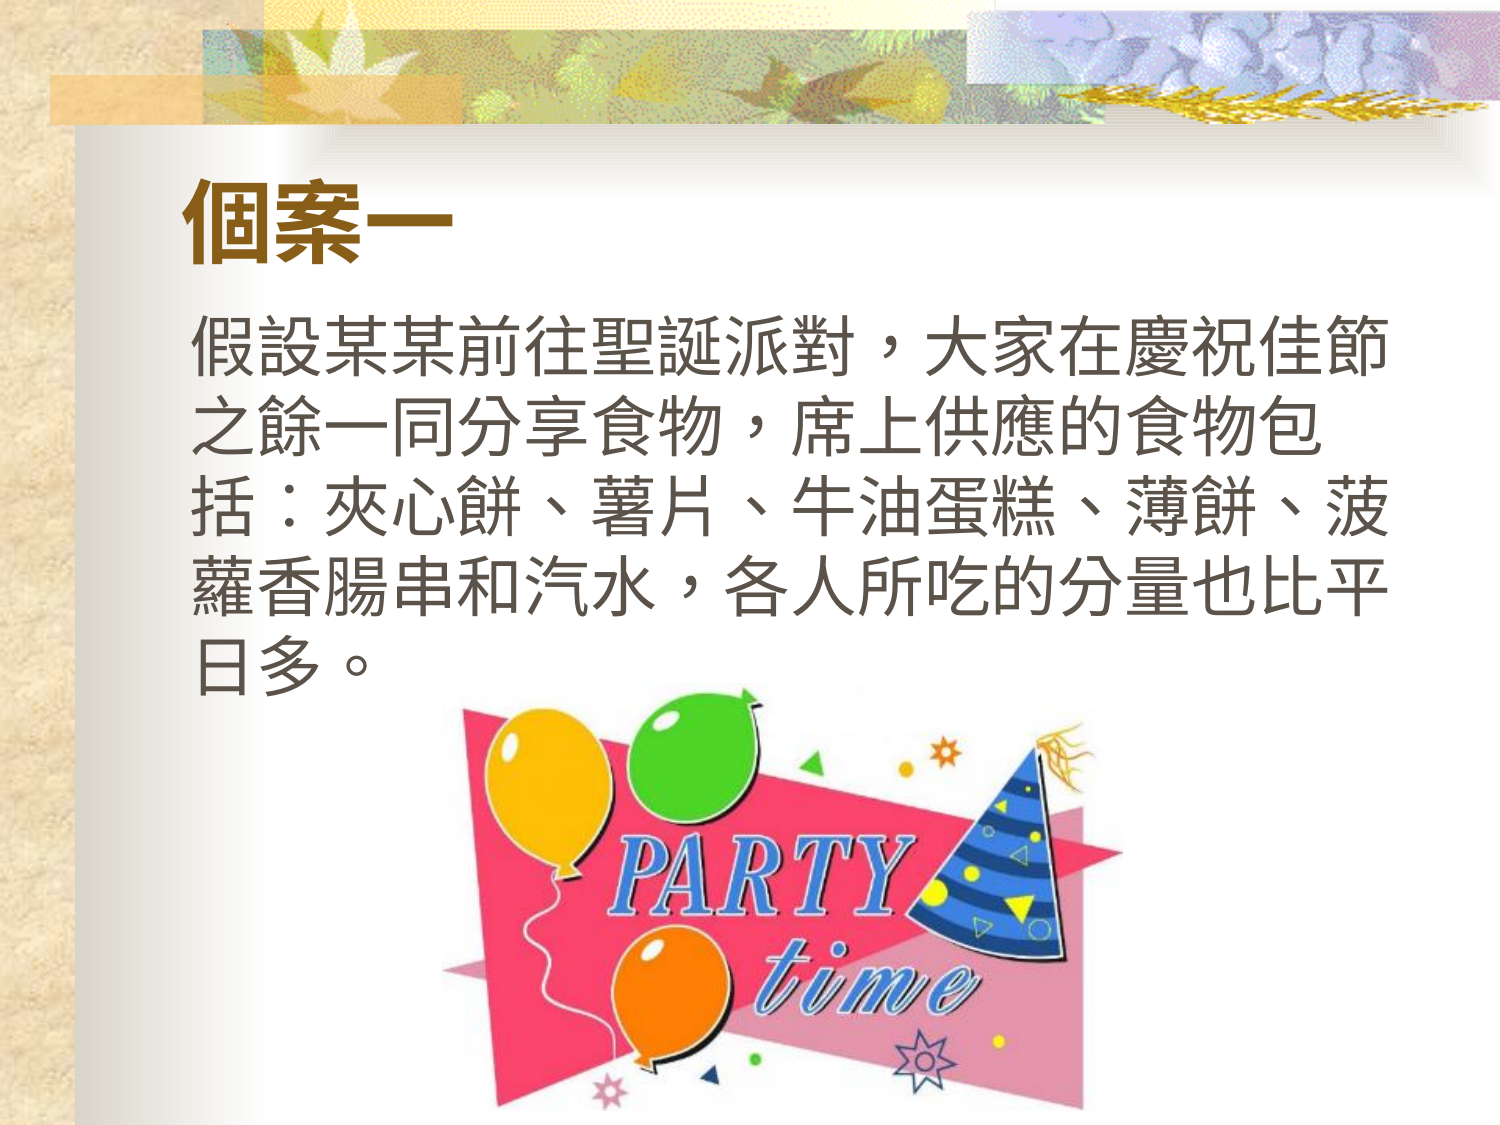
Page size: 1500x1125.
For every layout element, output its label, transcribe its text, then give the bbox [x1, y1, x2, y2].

list 假設某某前往聖誕派對，大家在慶祝佳節之餘一同分享食物，席上供應的食物包括︰夾心餅、薯片、牛油蛋糕、薄餅、菠蘿香腸串和汽水，各人所吃的分量也比平日多。 [174, 297, 1450, 973]
text_box 個案一 [112, 157, 526, 283]
picture [0, 0, 1500, 1125]
picture [442, 683, 1123, 1111]
